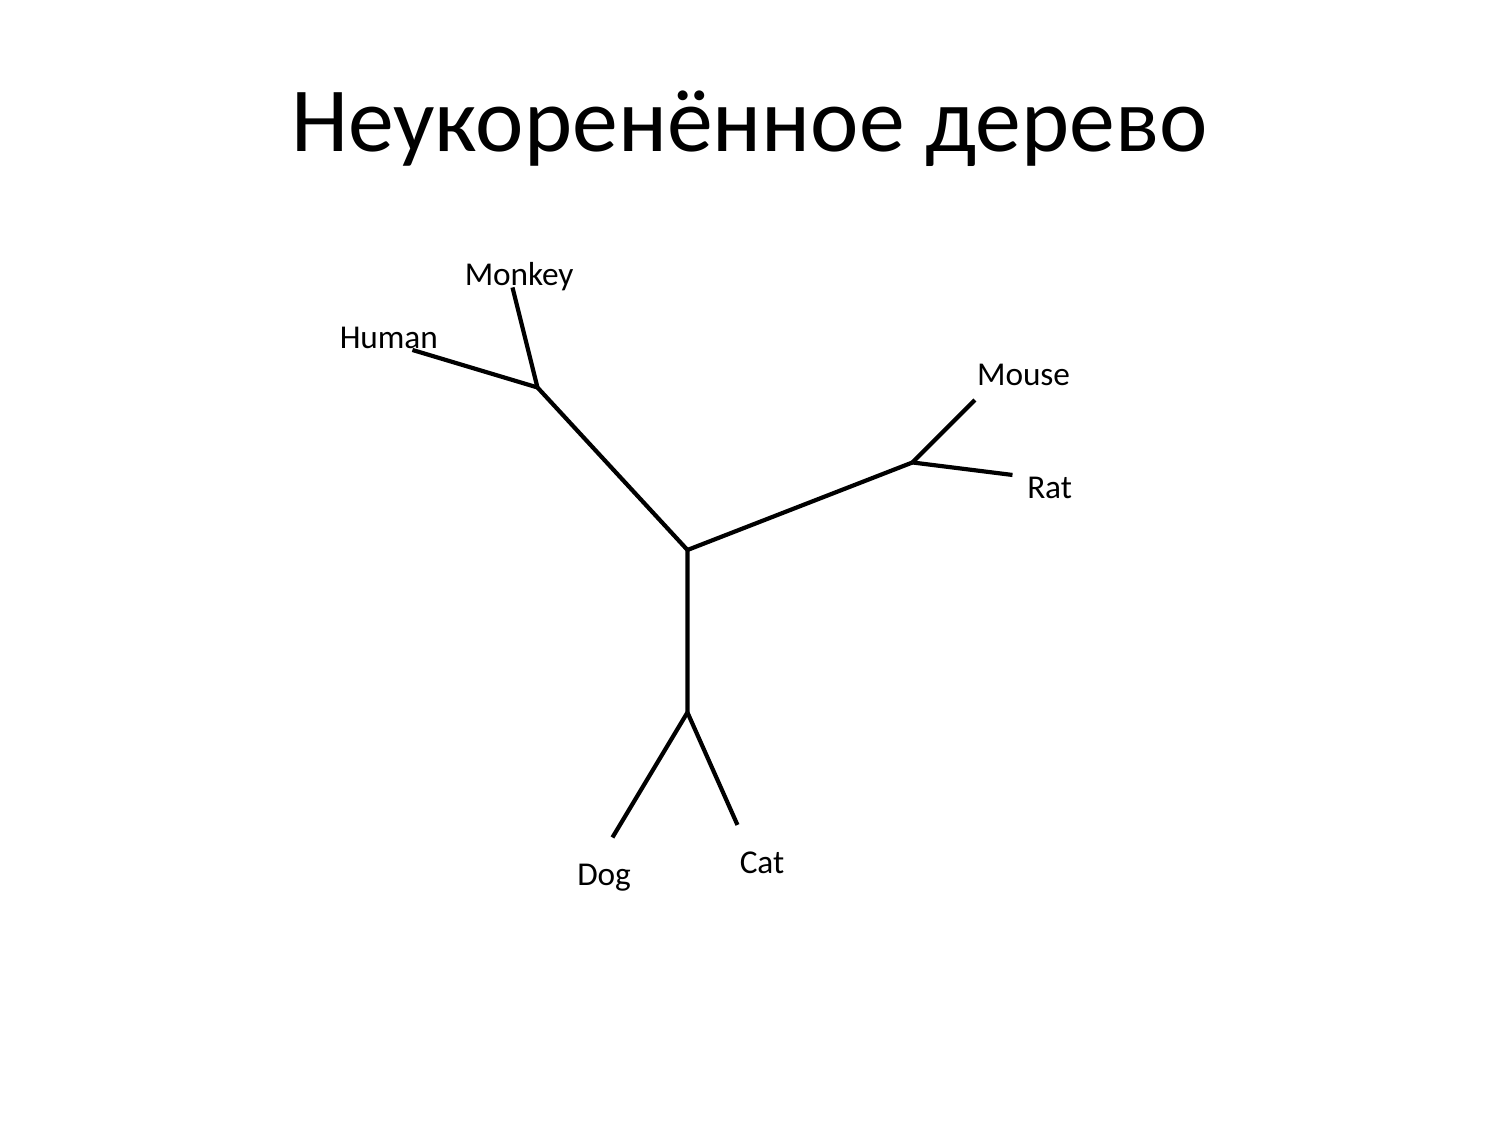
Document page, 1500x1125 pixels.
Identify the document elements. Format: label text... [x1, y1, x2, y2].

text_box Cat [724, 824, 825, 888]
text_box Mouse [962, 337, 1150, 400]
text_box Dog [562, 837, 663, 900]
text_box Неукоренённое дерево [75, 45, 1425, 233]
text_box Monkey [450, 237, 600, 300]
text_box Human [324, 299, 463, 363]
text_box Rat [1012, 449, 1113, 513]
